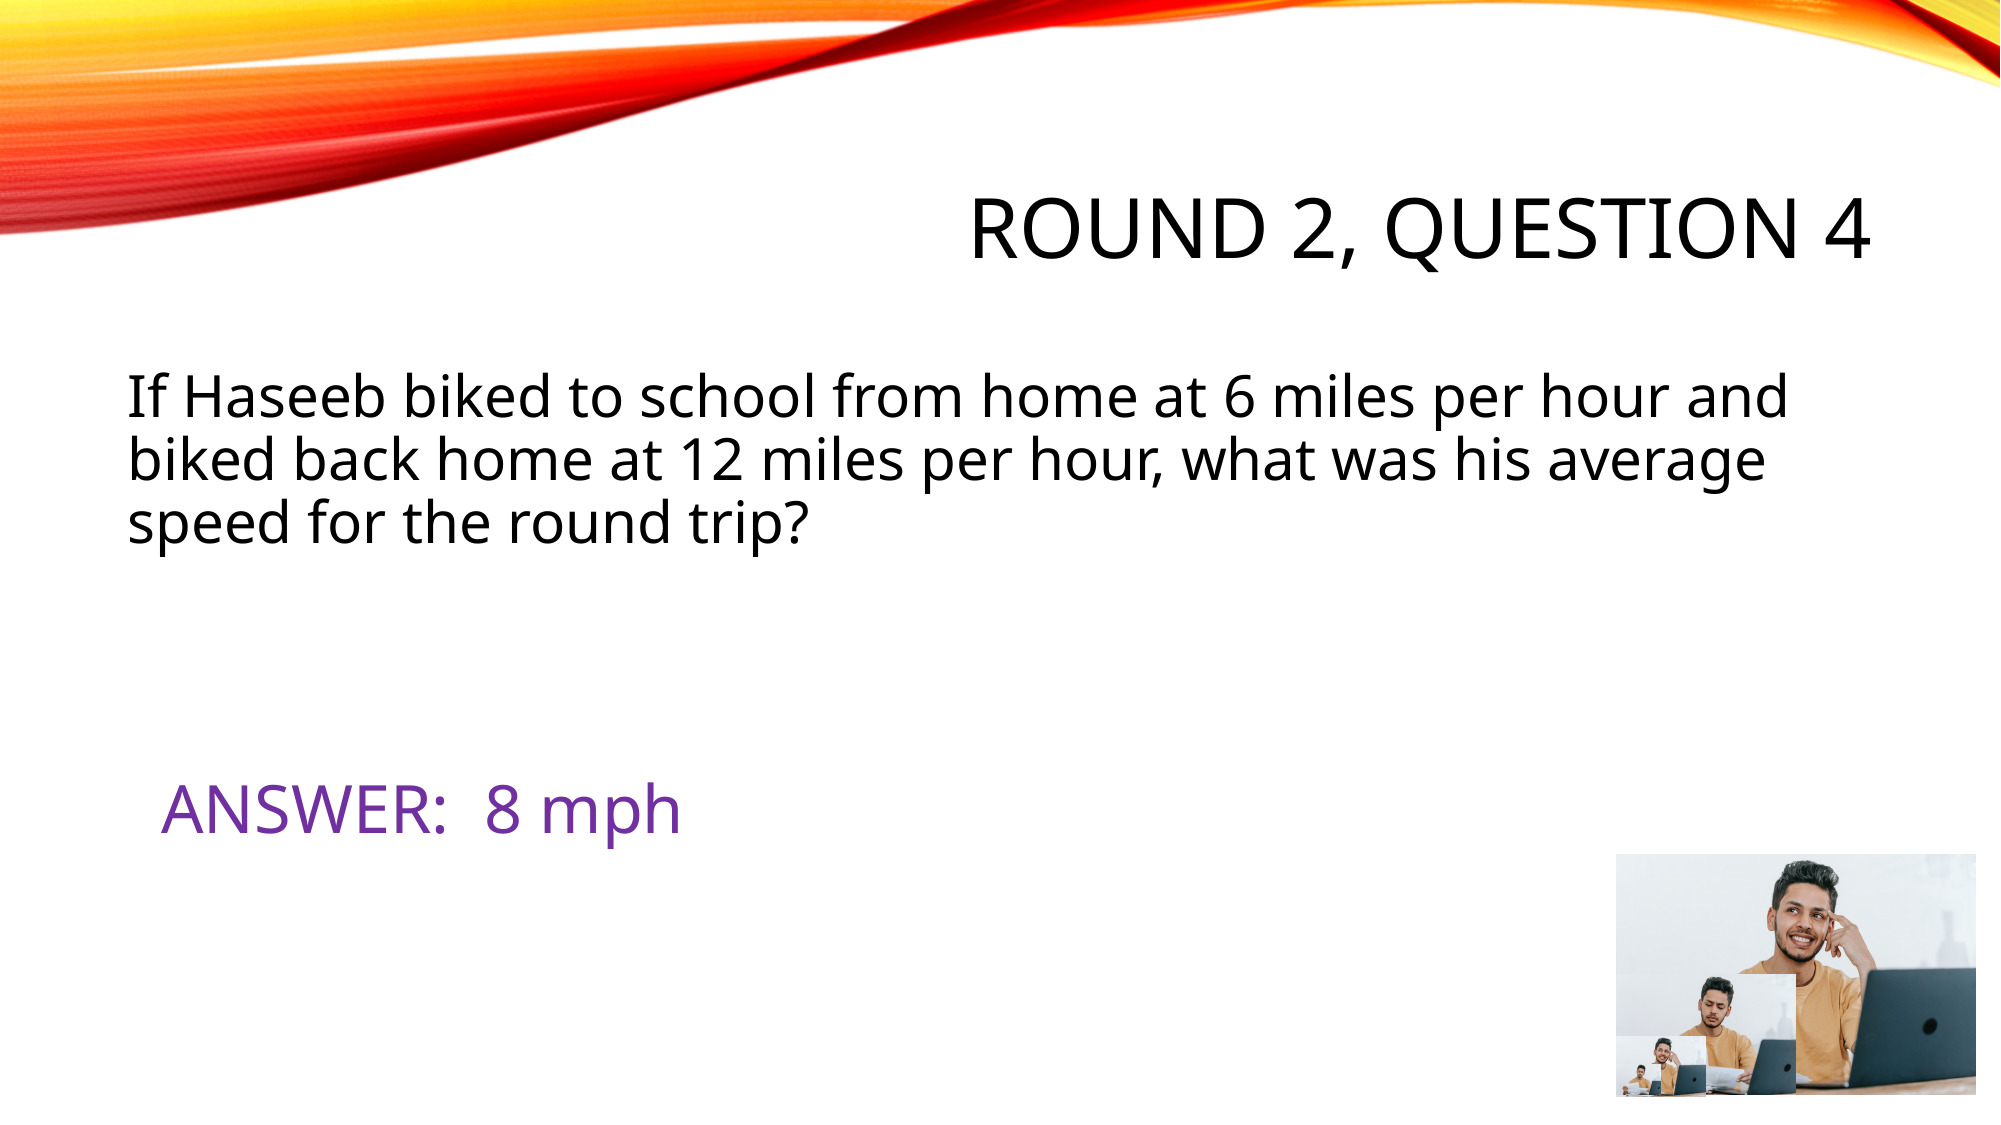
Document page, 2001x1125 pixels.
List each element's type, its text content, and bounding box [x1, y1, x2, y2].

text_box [1615, 854, 1977, 1097]
title Round 2, Question 4 [474, 125, 1888, 338]
picture [0, 0, 2000, 237]
text_box ANSWER: 8 mph [146, 759, 1147, 854]
list If Haseeb biked to school from home at 6 miles per hour and biked back home at 12 miles per hour, what was his average speed for the round trip? [112, 360, 1888, 1021]
